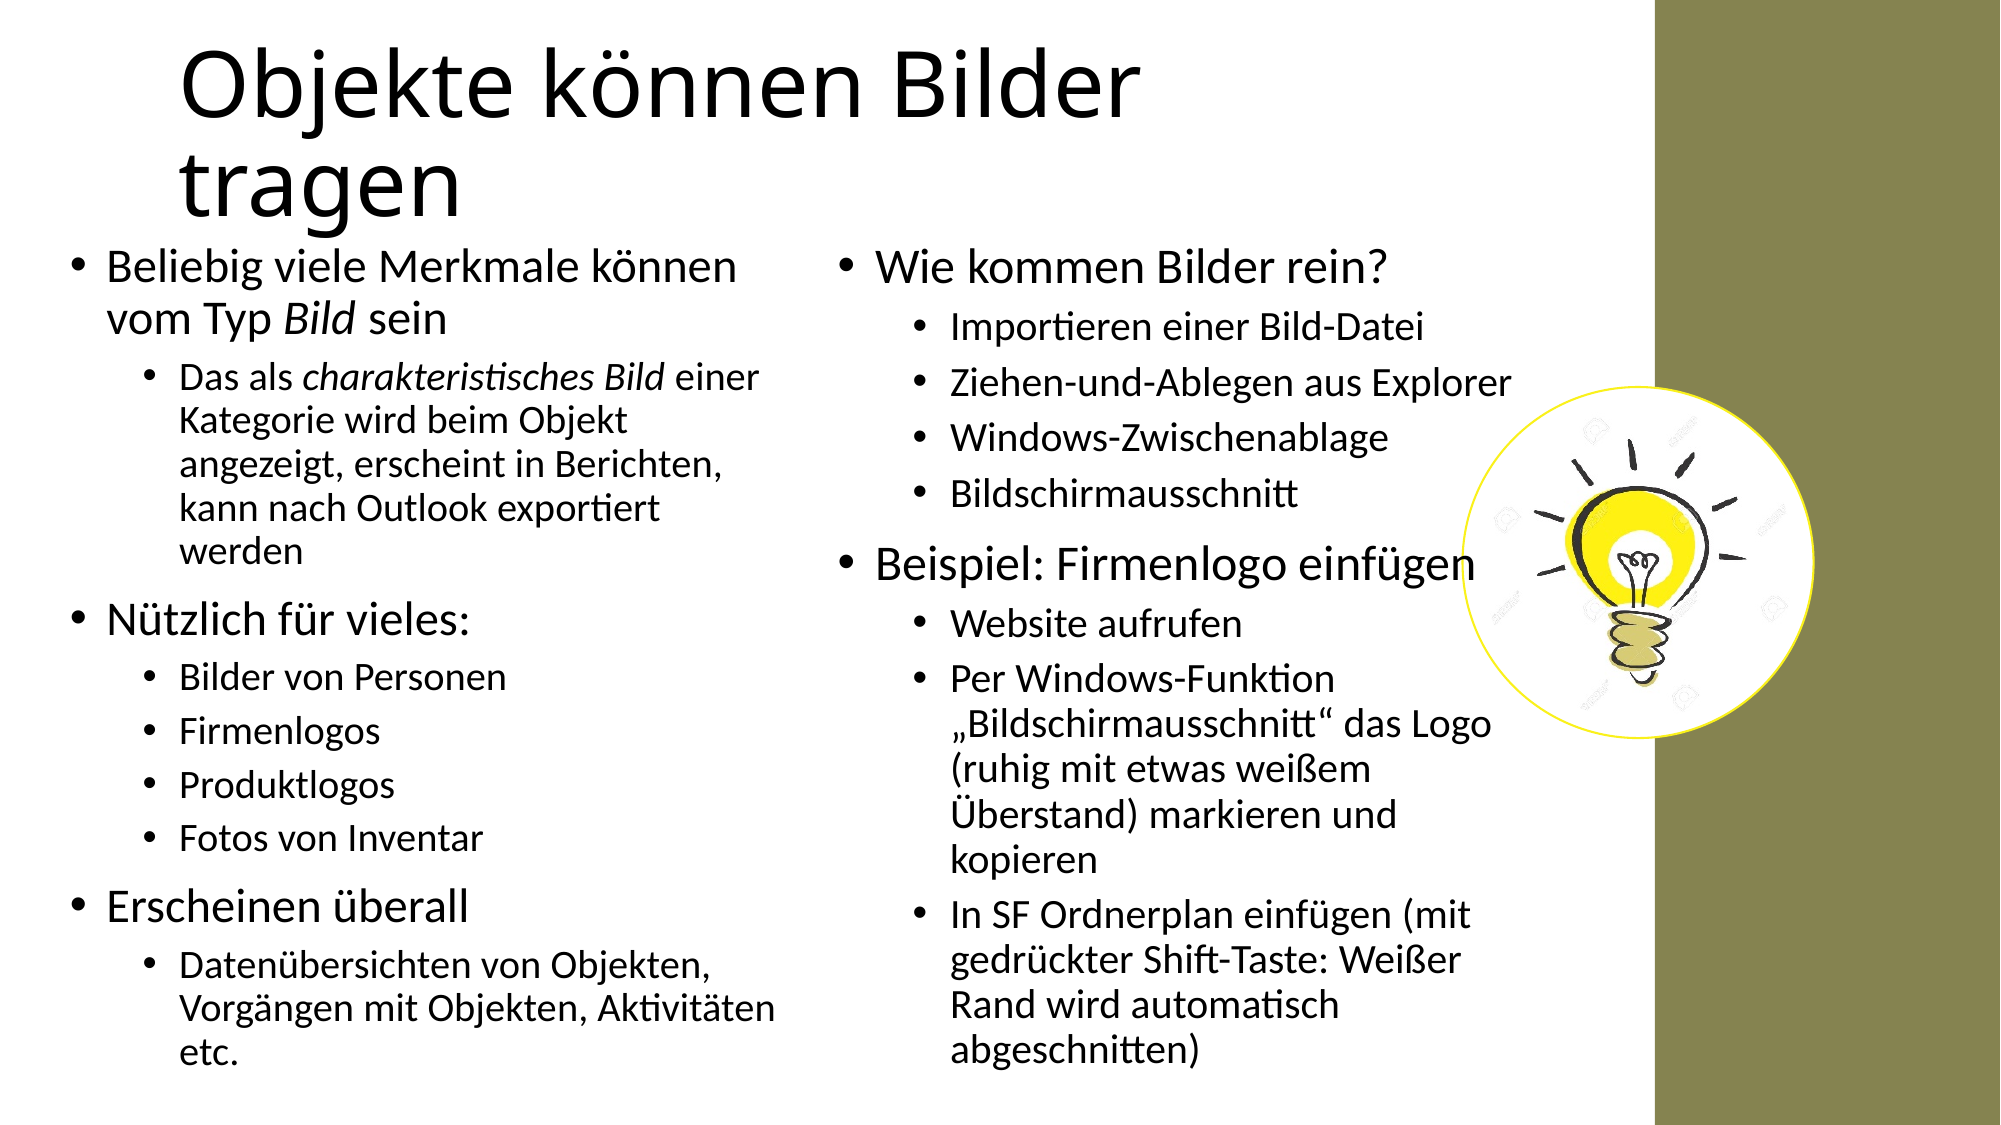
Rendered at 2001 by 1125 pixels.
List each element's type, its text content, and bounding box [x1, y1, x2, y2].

text_box Wie kommen Bilder rein? Importieren einer Bild-Datei Ziehen-und-Ablegen aus Explorer Windows-Zwischenablage Bildschirmausschnitt Beispiel: Firmenlogo einfügen Website aufrufen Per Windows-Funktion „Bildschirmausschnitt“ das Logo (ruhig mit etwas weißem Überstand) markieren und kopieren In SF Ordnerplan einfügen (mit gedrückter Shift-Taste: Weißer Rand wird automatisch abgeschnitten) [822, 233, 1551, 1086]
text_box [1654, 0, 2000, 1125]
list Beliebig viele Merkmale können vom Typ Bild sein Das als charakteristisches Bild einer Kategorie wird beim Objekt angezeigt, erscheint in Berichten, kann nach Outlook exportiert werden Nützlich für vieles: Bilder von Personen Firmenlogos Produktlogos Fotos von Inventar Erscheinen überall Datenübersichten von Objekten, Vorgängen mit Objekten, Aktivitäten etc. [55, 233, 804, 1086]
text_box [1558, 720, 1718, 740]
title Objekte können Bilder tragen [163, 28, 1391, 246]
picture [1481, 405, 1796, 720]
text_box [1558, 385, 1718, 405]
text_box [1796, 483, 1815, 642]
